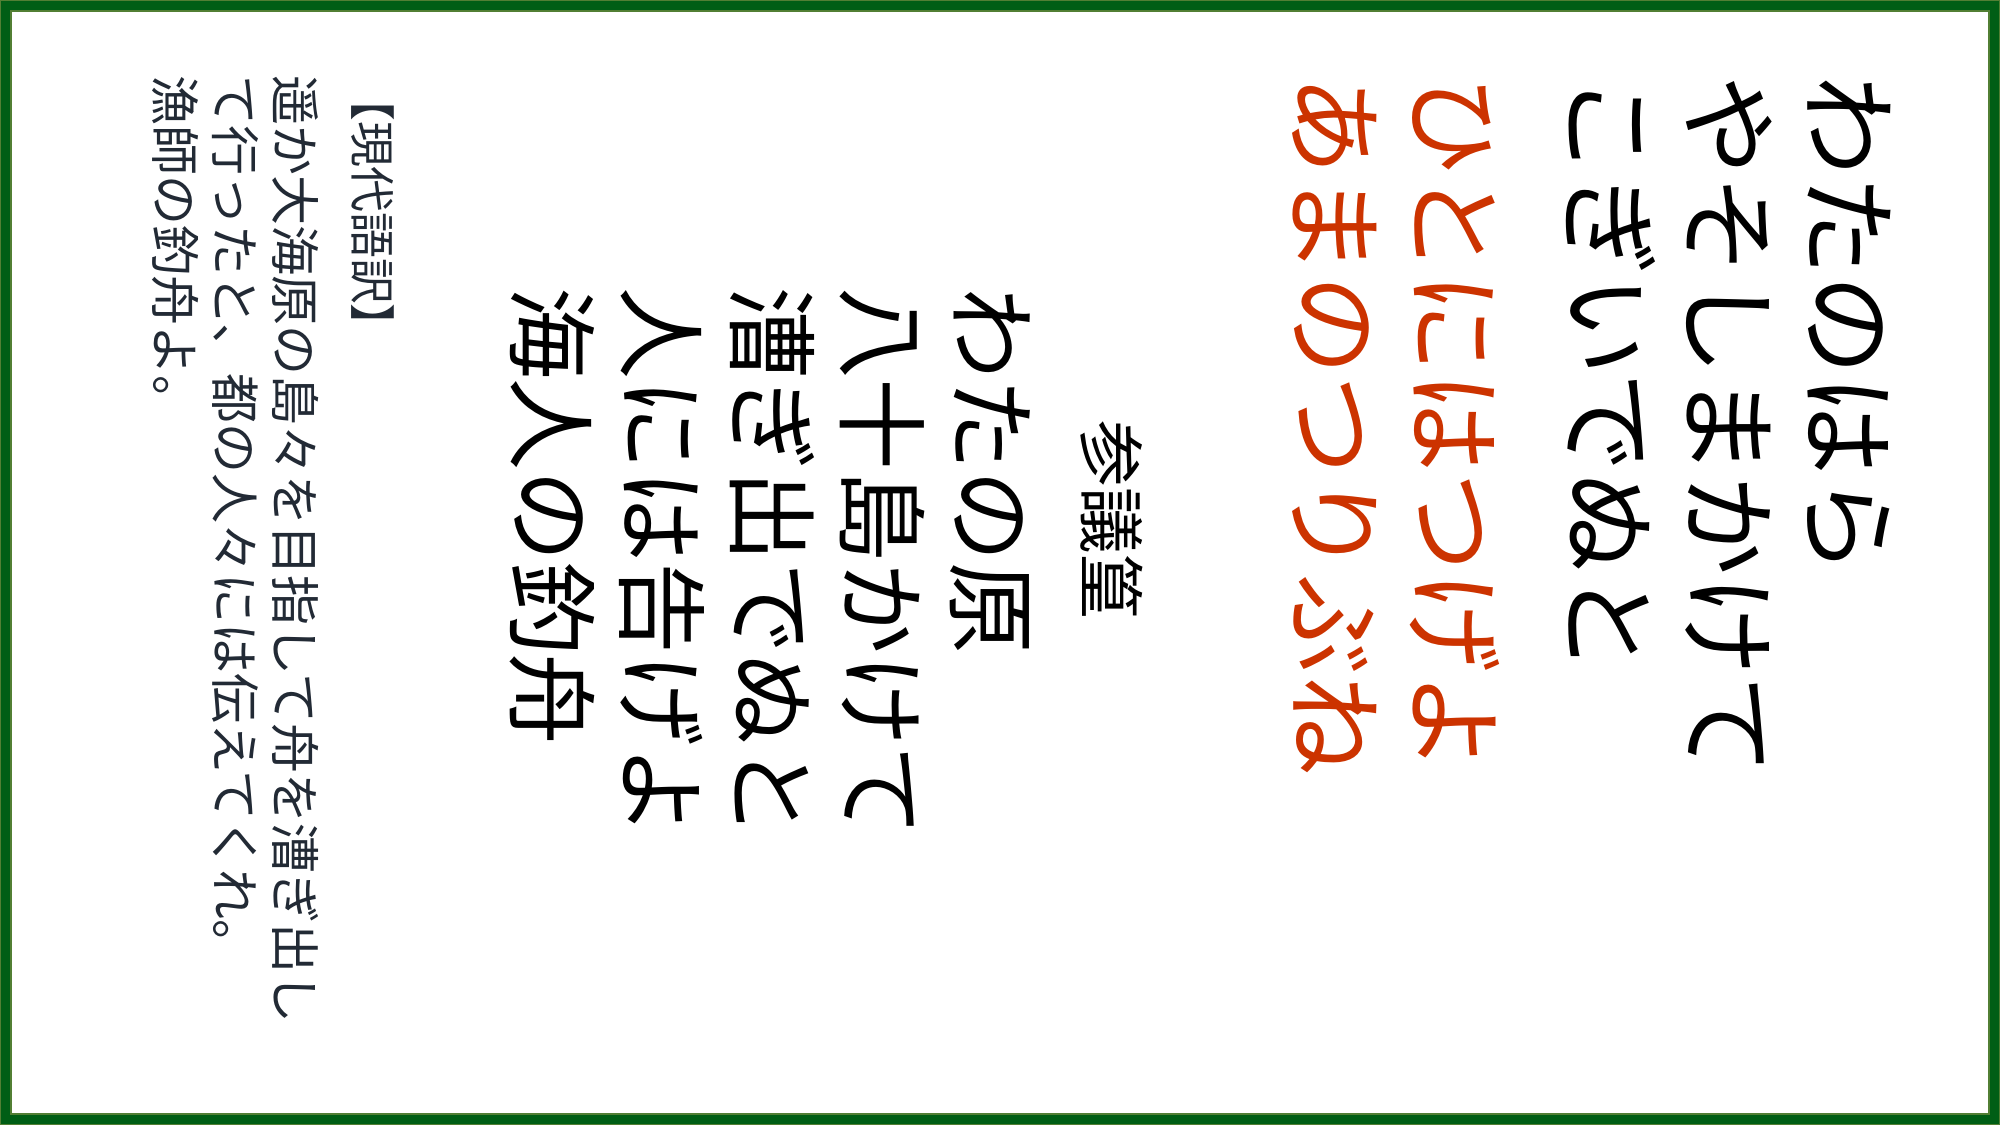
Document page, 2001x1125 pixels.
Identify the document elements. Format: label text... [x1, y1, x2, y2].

text_box ひとにはつげよ あまのつりぶね [1252, 60, 1525, 1065]
text_box わたのはら やそしまかけて こぎいでぬと [1525, 60, 1919, 1065]
text_box [0, 0, 2000, 1125]
text_box 【現代語訳】 遥か大海原の島々を目指して舟を漕ぎ出して行ったと、都の人々には伝えてくれ。 漁師の釣舟よ。 [121, 60, 409, 1065]
text_box 参議篁 わたの原 八十島かけて 漕ぎ出でぬと 人には告げよ 海人の釣舟 [481, 60, 1171, 1065]
